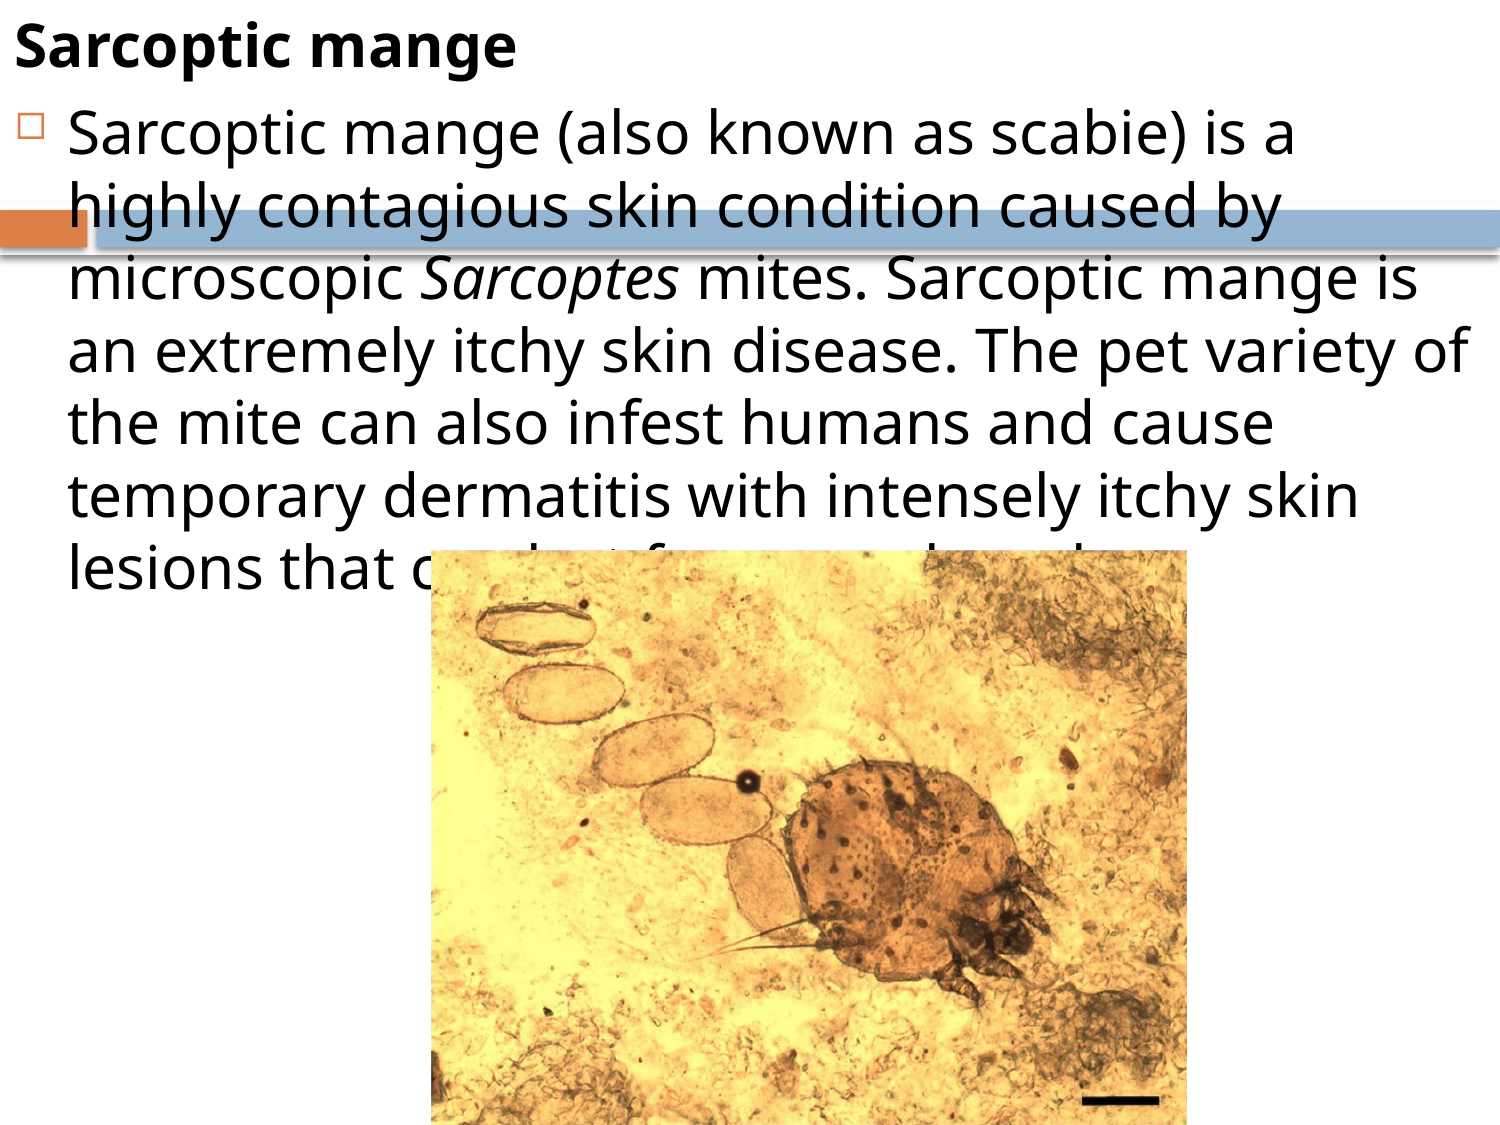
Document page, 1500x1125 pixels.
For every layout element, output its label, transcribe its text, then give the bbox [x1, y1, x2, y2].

list Sarcoptic mange Sarcoptic mange (also known as scabie) is a highly contagious skin condition caused by microscopic Sarcoptes mites. Sarcoptic mange is an extremely itchy skin disease. The pet variety of the mite can also infest humans and cause temporary dermatitis with intensely itchy skin lesions that can last for several weeks. [0, 0, 1500, 1125]
picture [430, 550, 1188, 1125]
